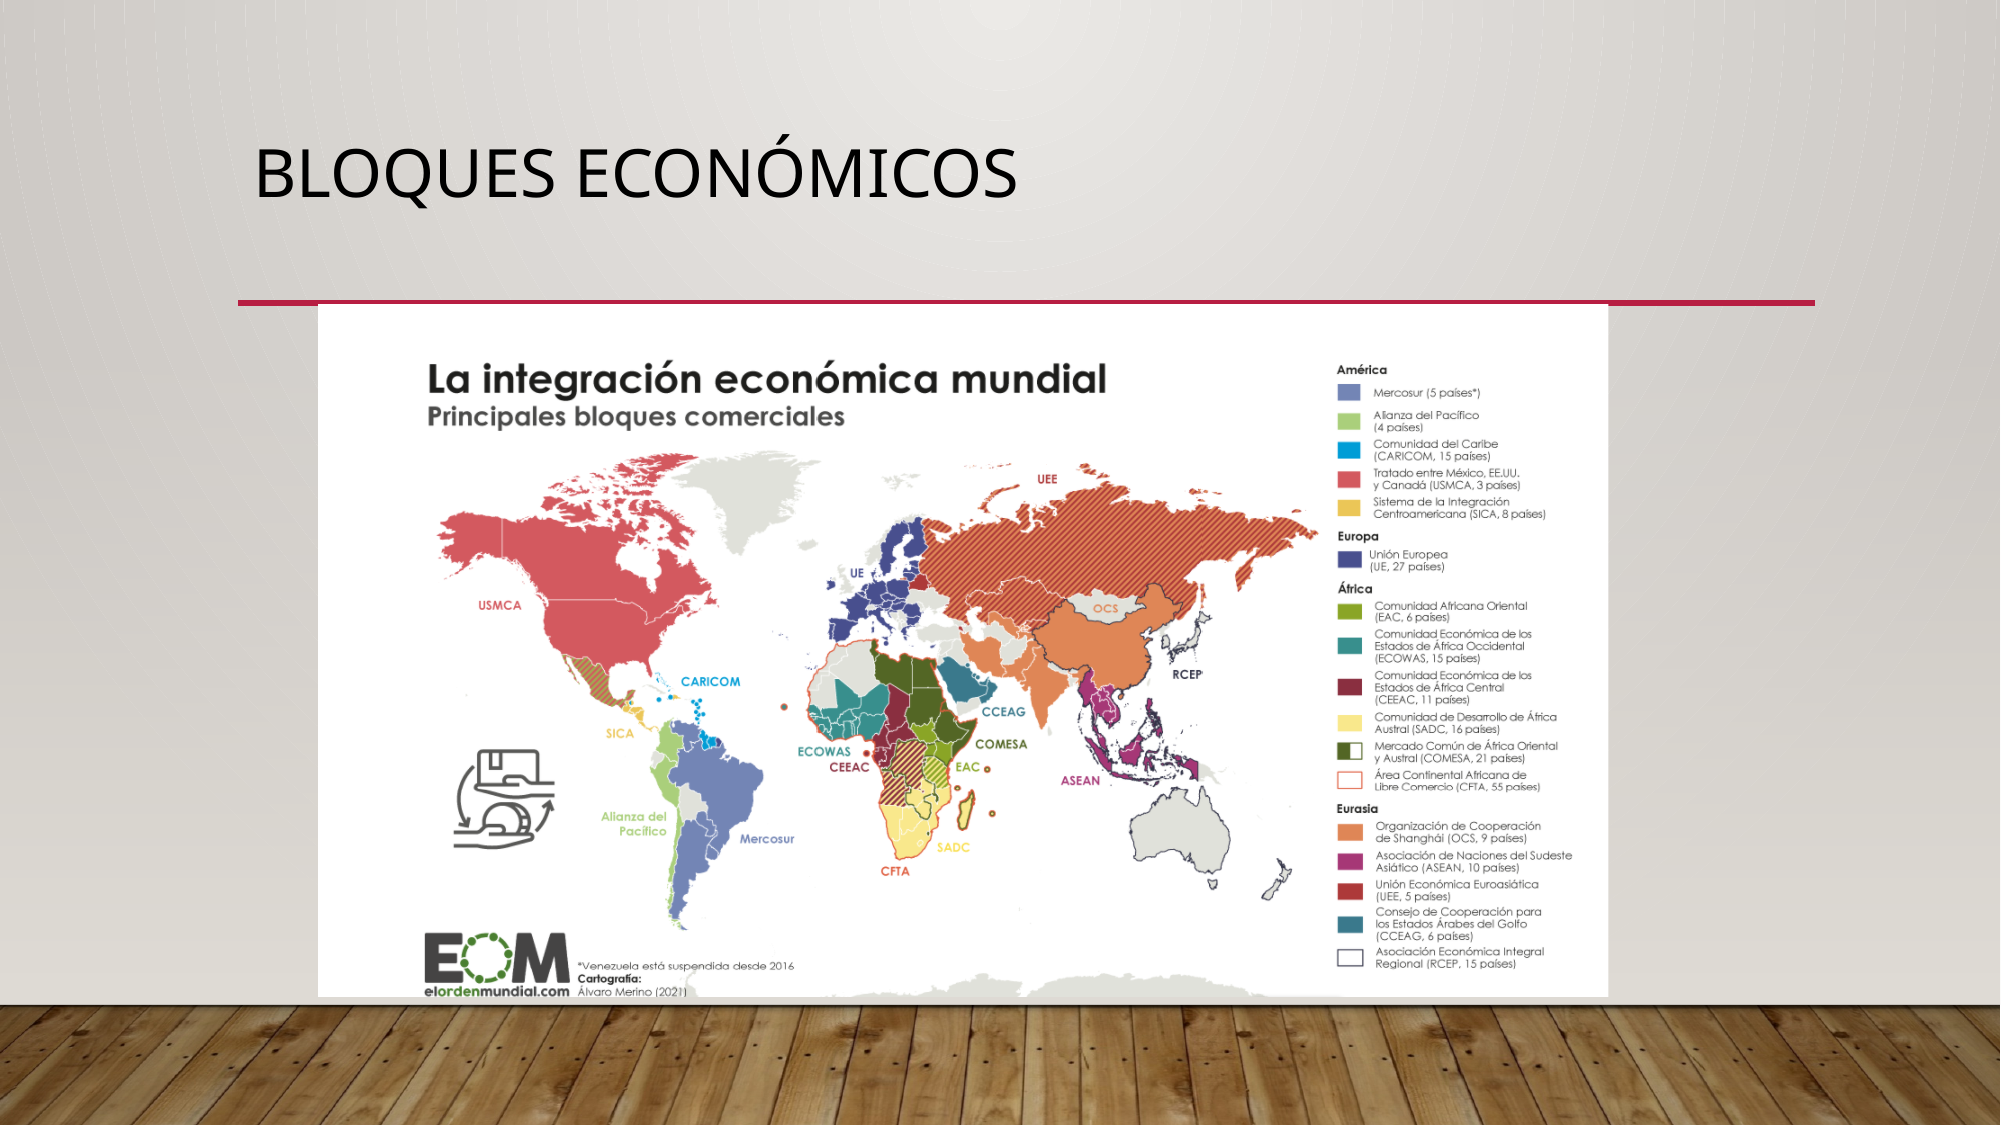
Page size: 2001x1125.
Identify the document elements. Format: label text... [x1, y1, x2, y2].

title Bloques Económicos [238, 131, 1814, 305]
picture [0, 1005, 2000, 1125]
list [317, 303, 1609, 998]
